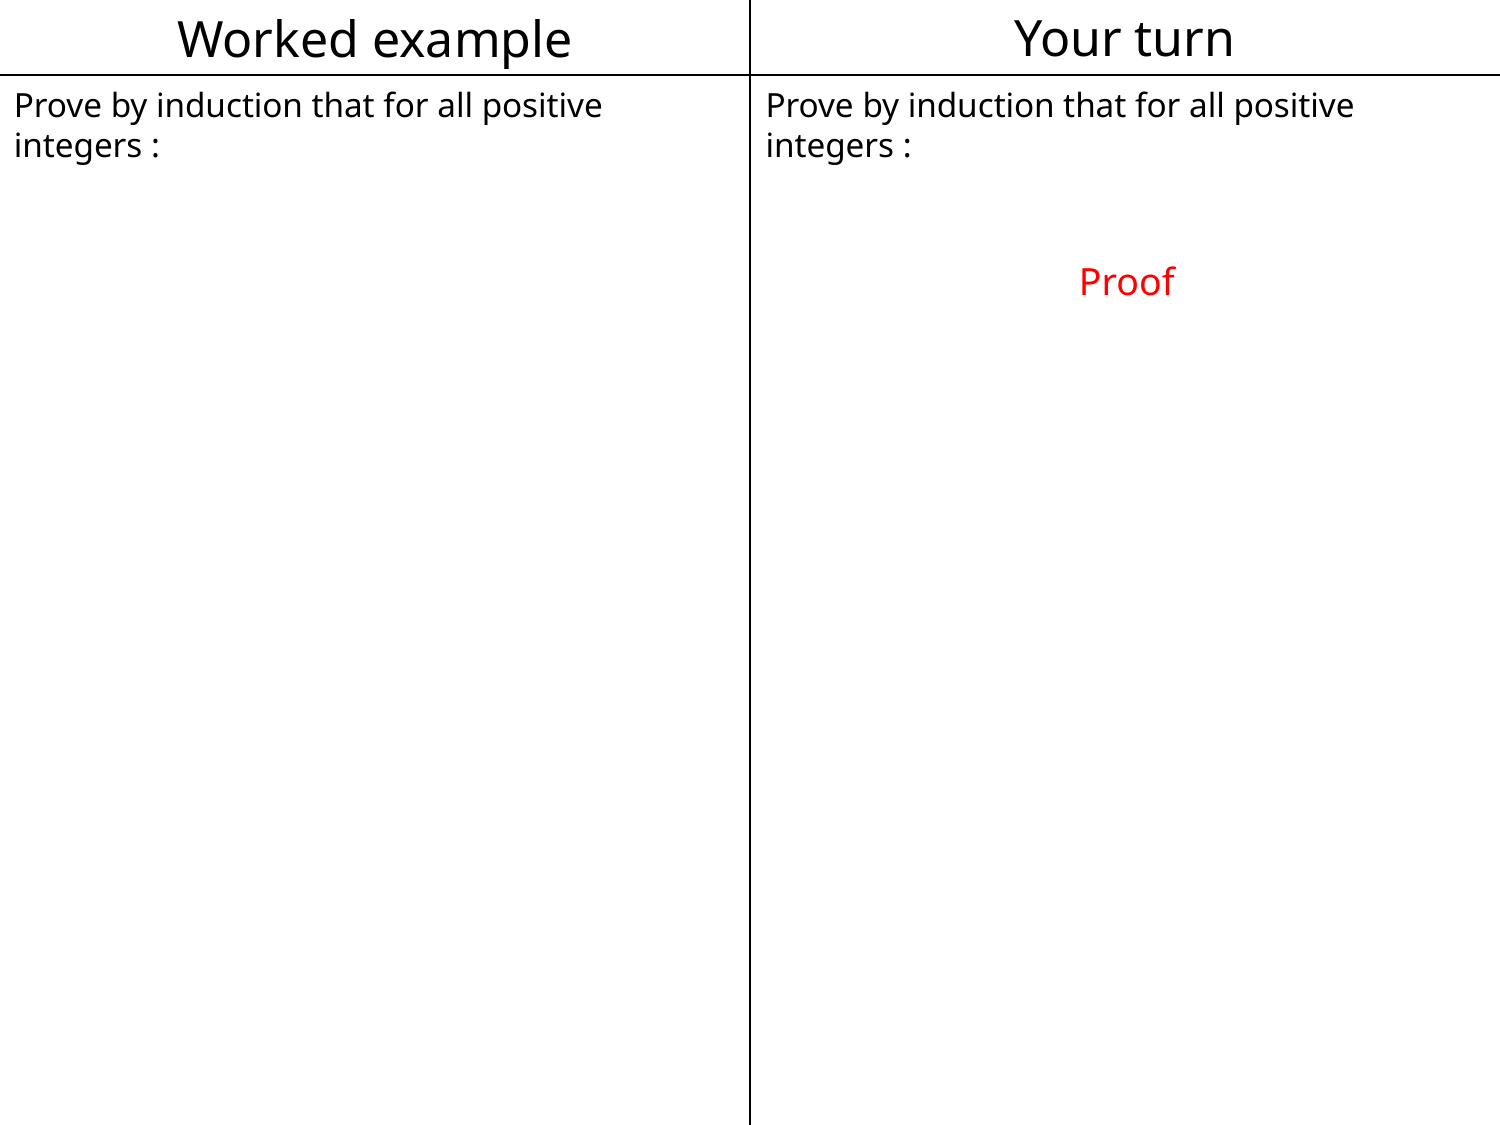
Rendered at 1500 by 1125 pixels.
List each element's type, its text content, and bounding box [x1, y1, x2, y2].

text_box Proof [752, 250, 1500, 311]
text_box Your turn [751, 0, 1500, 74]
text_box Worked example [0, 0, 749, 74]
